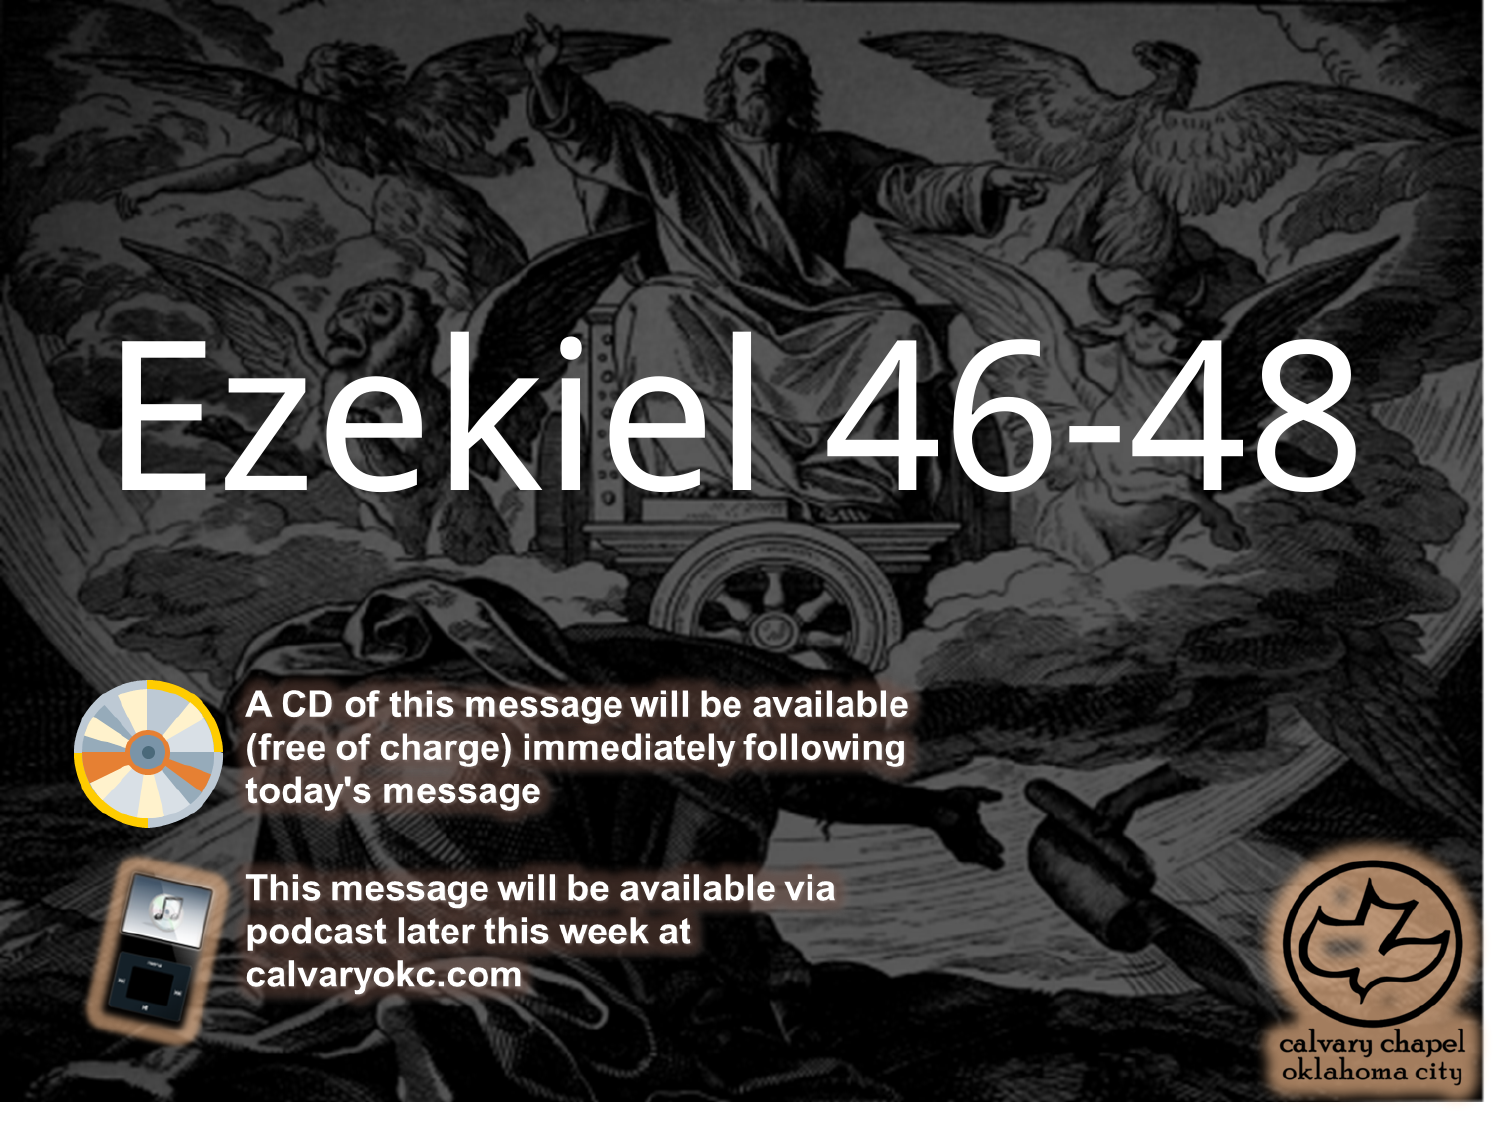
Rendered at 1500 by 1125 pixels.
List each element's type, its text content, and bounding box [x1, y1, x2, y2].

picture [0, 0, 1500, 1125]
text_box Ezekiel 46-48 [87, 275, 1413, 540]
